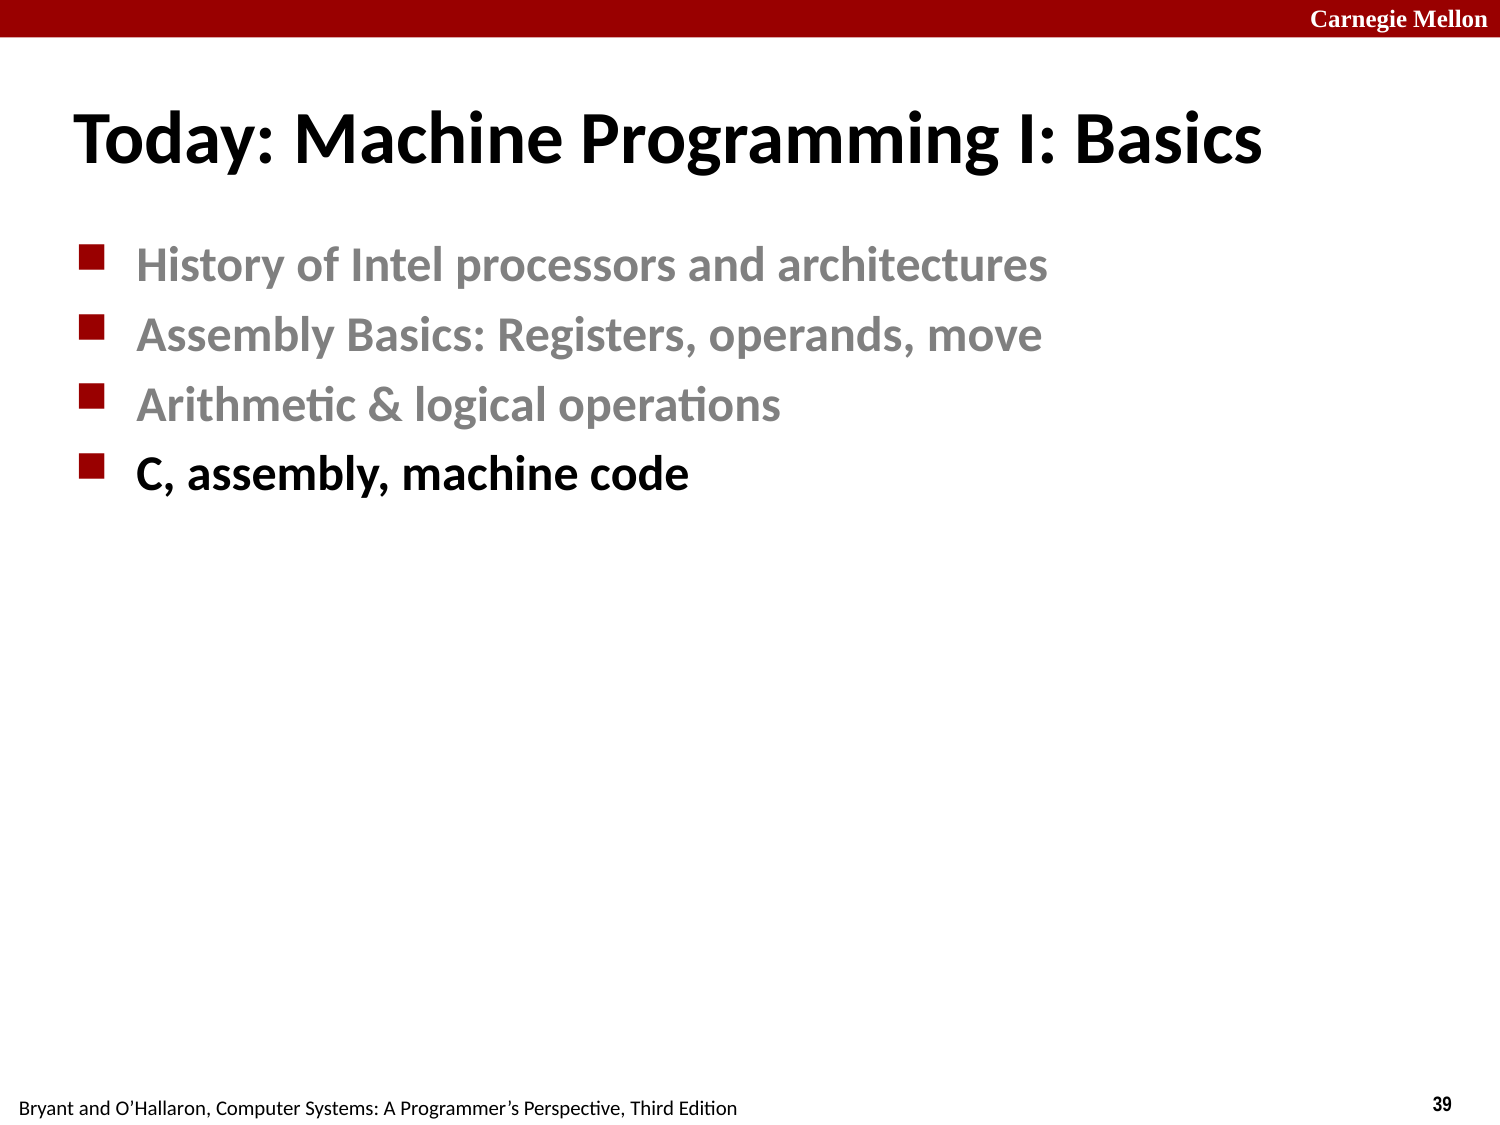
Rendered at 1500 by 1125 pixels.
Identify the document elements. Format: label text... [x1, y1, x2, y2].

title Today: Machine Programming I: Basics [58, 71, 1305, 197]
list History of Intel processors and architectures Assembly Basics: Registers, operands, move Arithmetic & logical operations C, assembly, machine code [64, 223, 1361, 1040]
